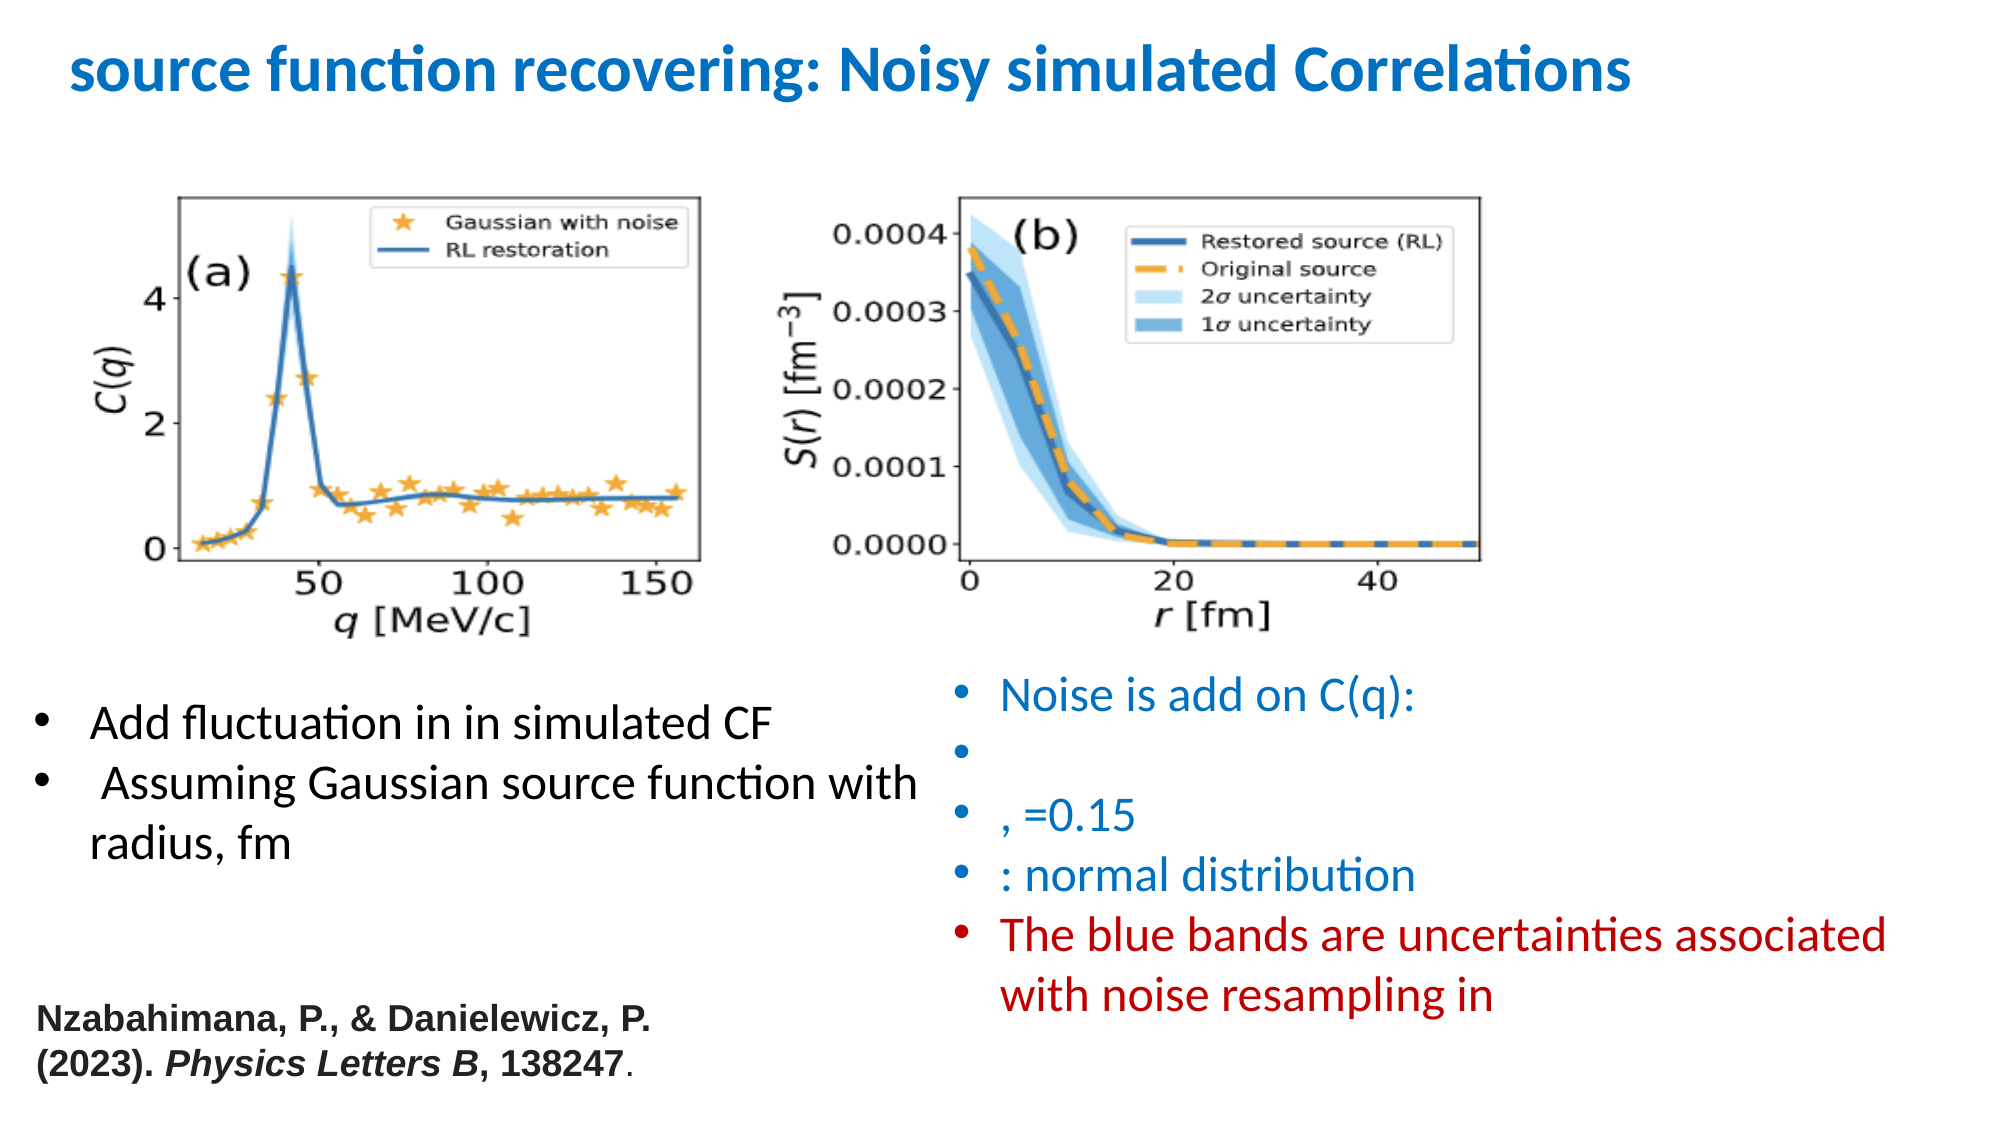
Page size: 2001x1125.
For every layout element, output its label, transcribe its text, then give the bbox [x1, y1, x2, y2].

text_box Nzabahimana, P., & Danielewicz, P. (2023). Physics Letters B, 138247. [21, 986, 900, 1092]
picture [50, 107, 1529, 672]
